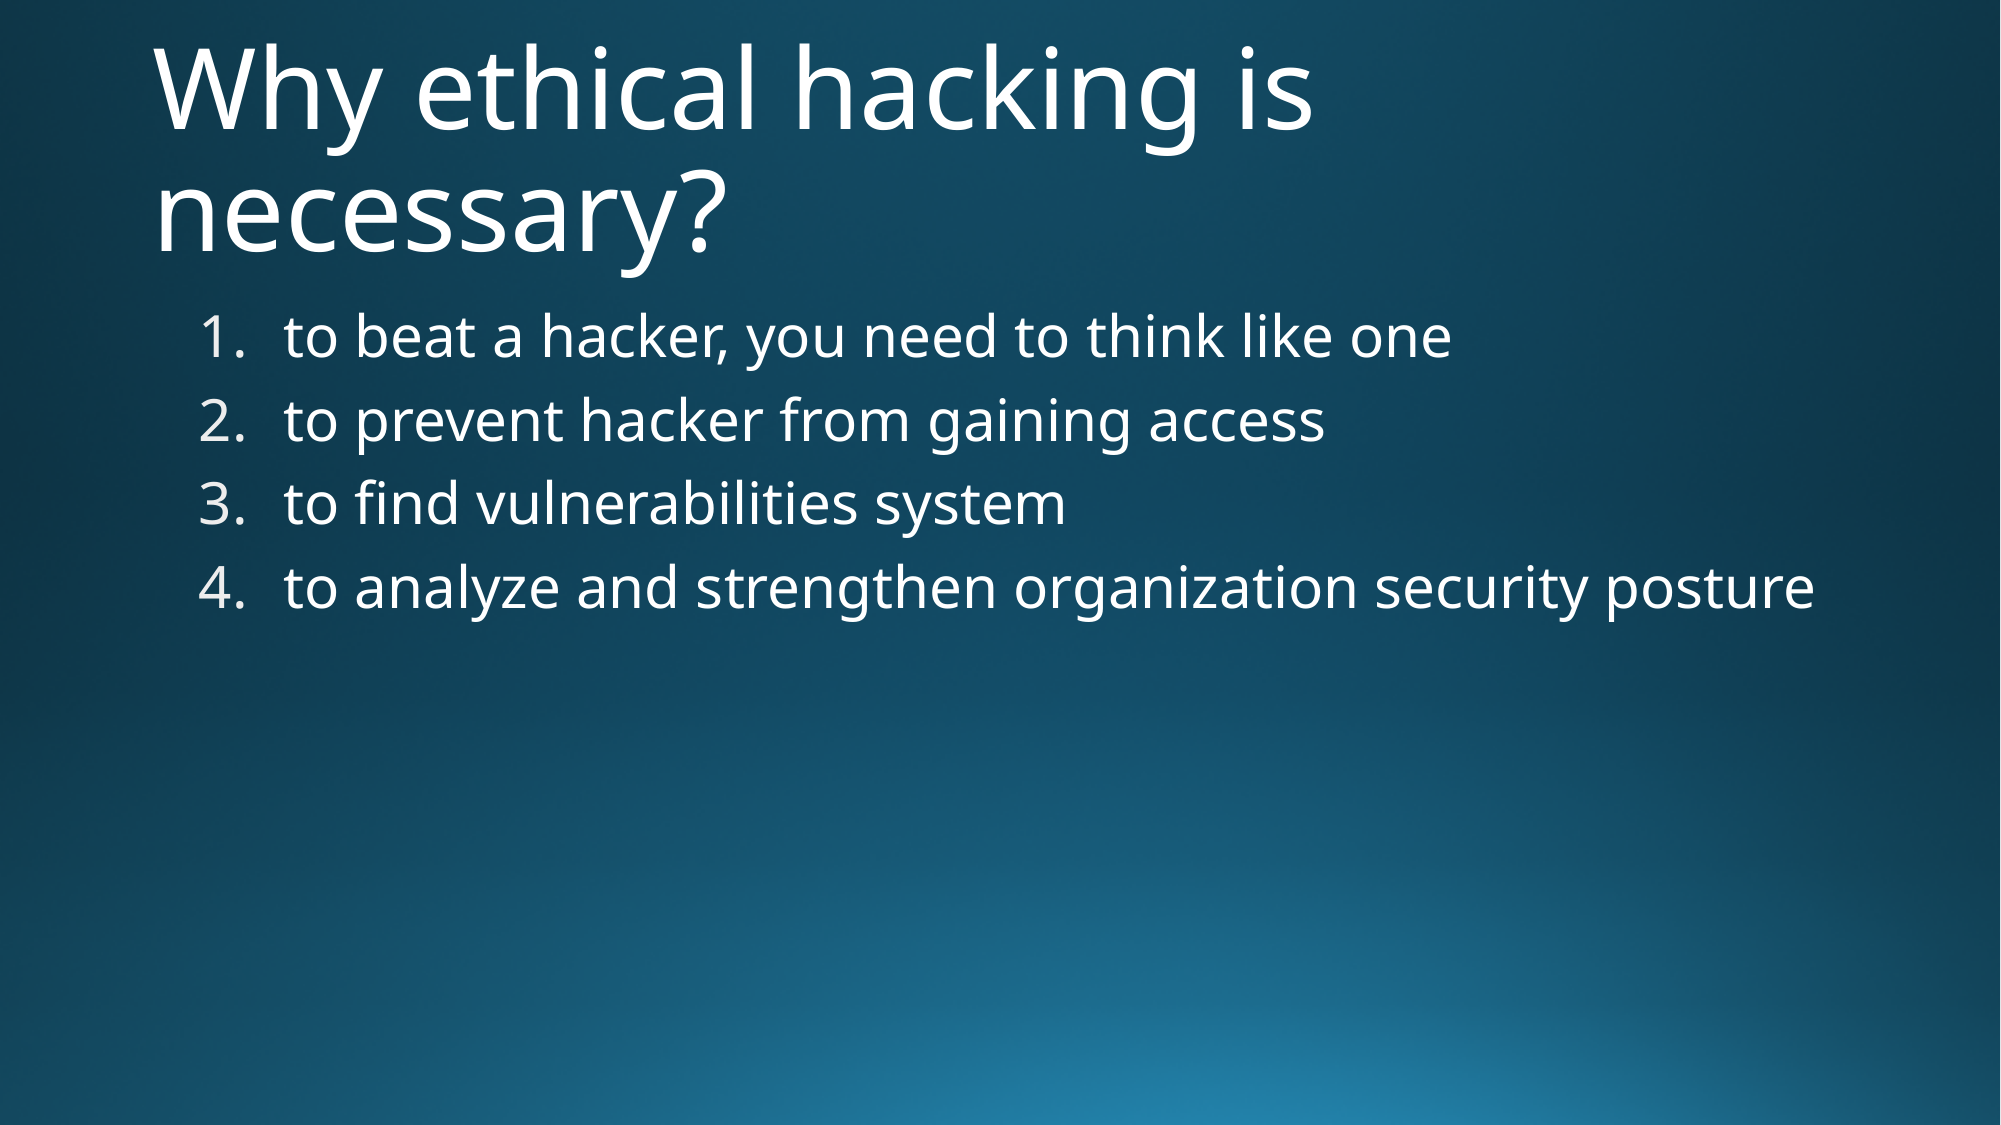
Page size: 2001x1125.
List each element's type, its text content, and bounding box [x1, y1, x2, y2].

picture [0, 0, 2001, 1125]
list to beat a hacker, you need to think like one to prevent hacker from gaining access to find vulnerabilities system to analyze and strengthen organization security posture [183, 299, 1863, 1014]
title Why ethical hacking is necessary? [137, 45, 1863, 263]
